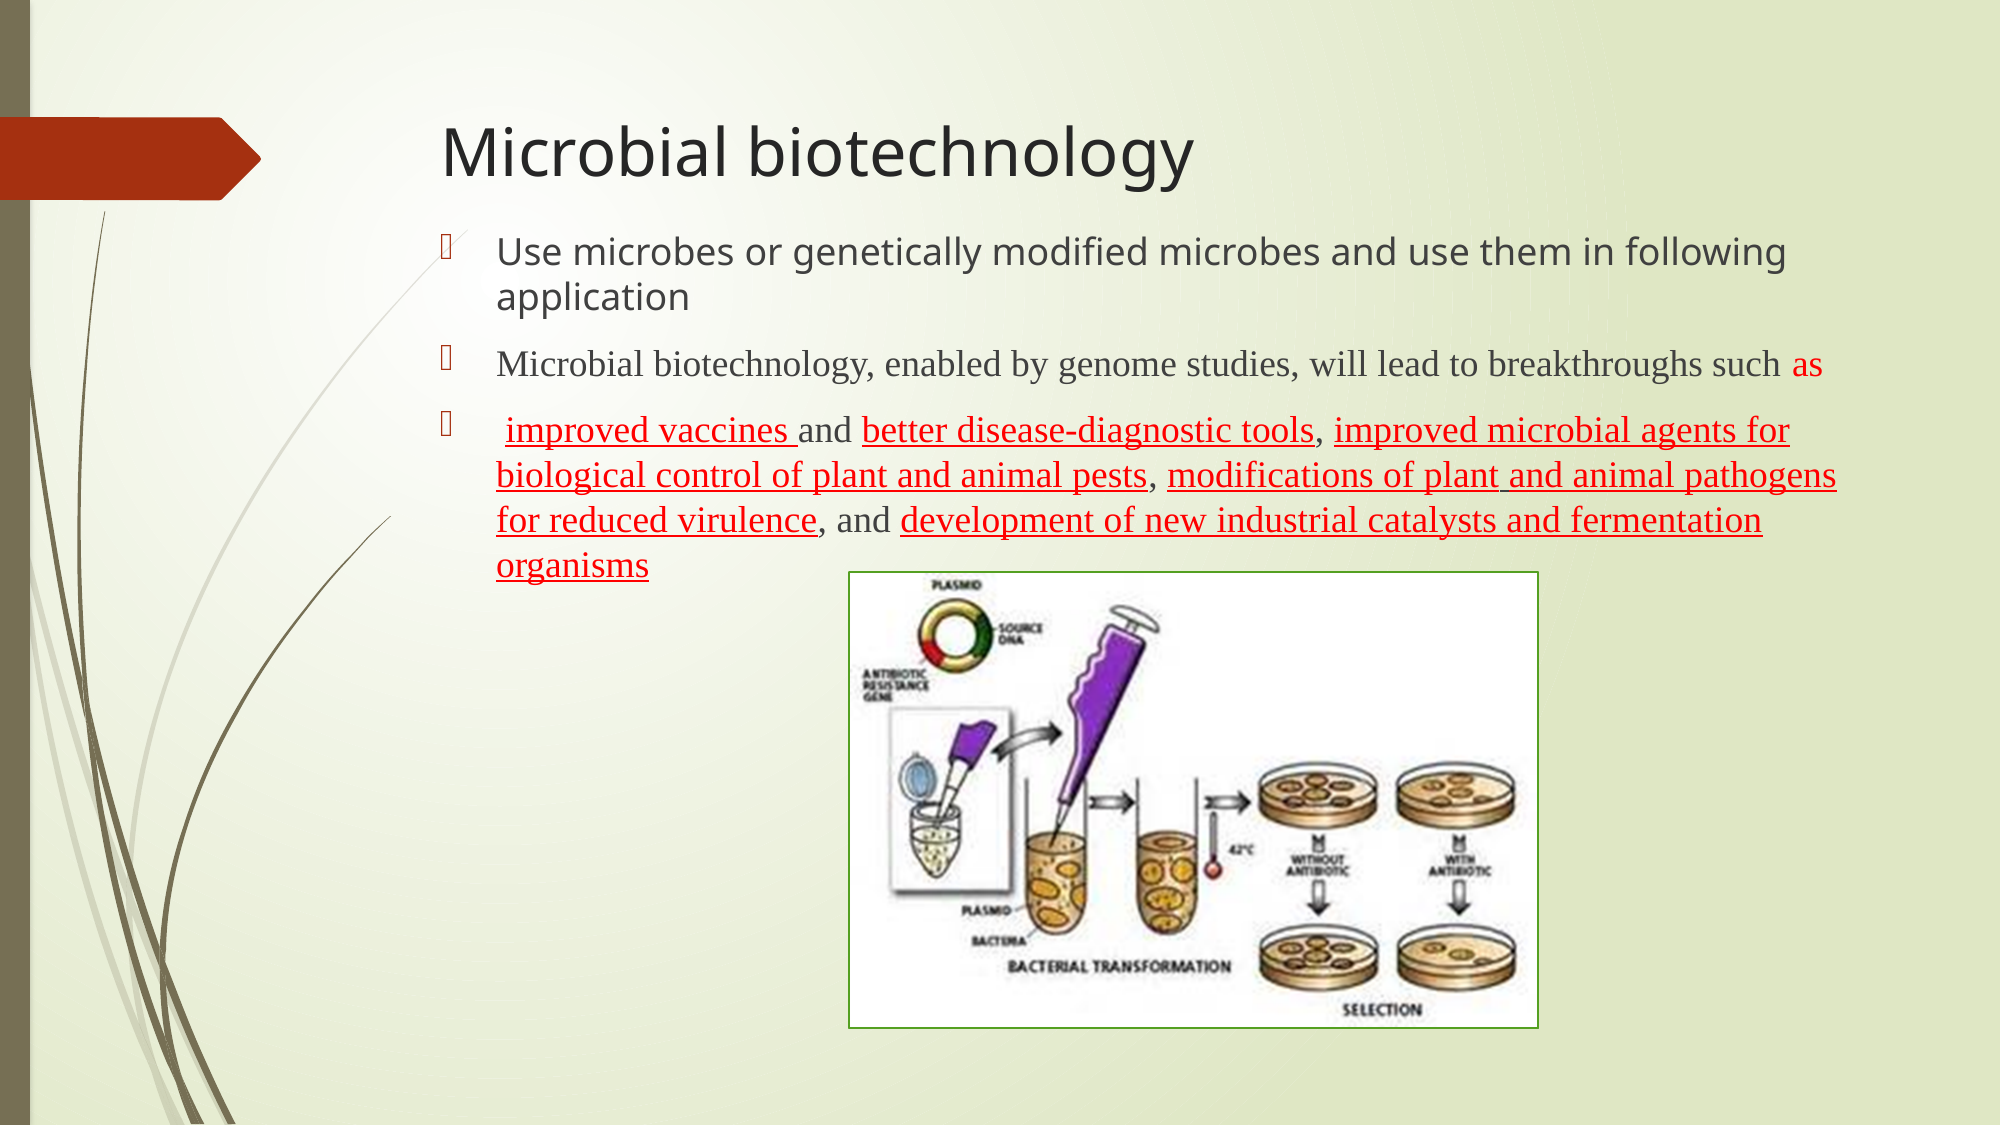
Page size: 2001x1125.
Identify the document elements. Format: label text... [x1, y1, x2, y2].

list Use microbes or genetically modified microbes and use them in following application Microbial biotechnology, enabled by genome studies, will lead to breakthroughs such as improved vaccines and better disease-diagnostic tools, improved microbial agents for biological control of plant and animal pests, modifications of plant and animal pathogens for reduced virulence, and development of new industrial catalysts and fermentation organisms [424, 220, 1888, 1055]
picture [848, 571, 1540, 1029]
title Microbial biotechnology [425, 102, 1888, 198]
